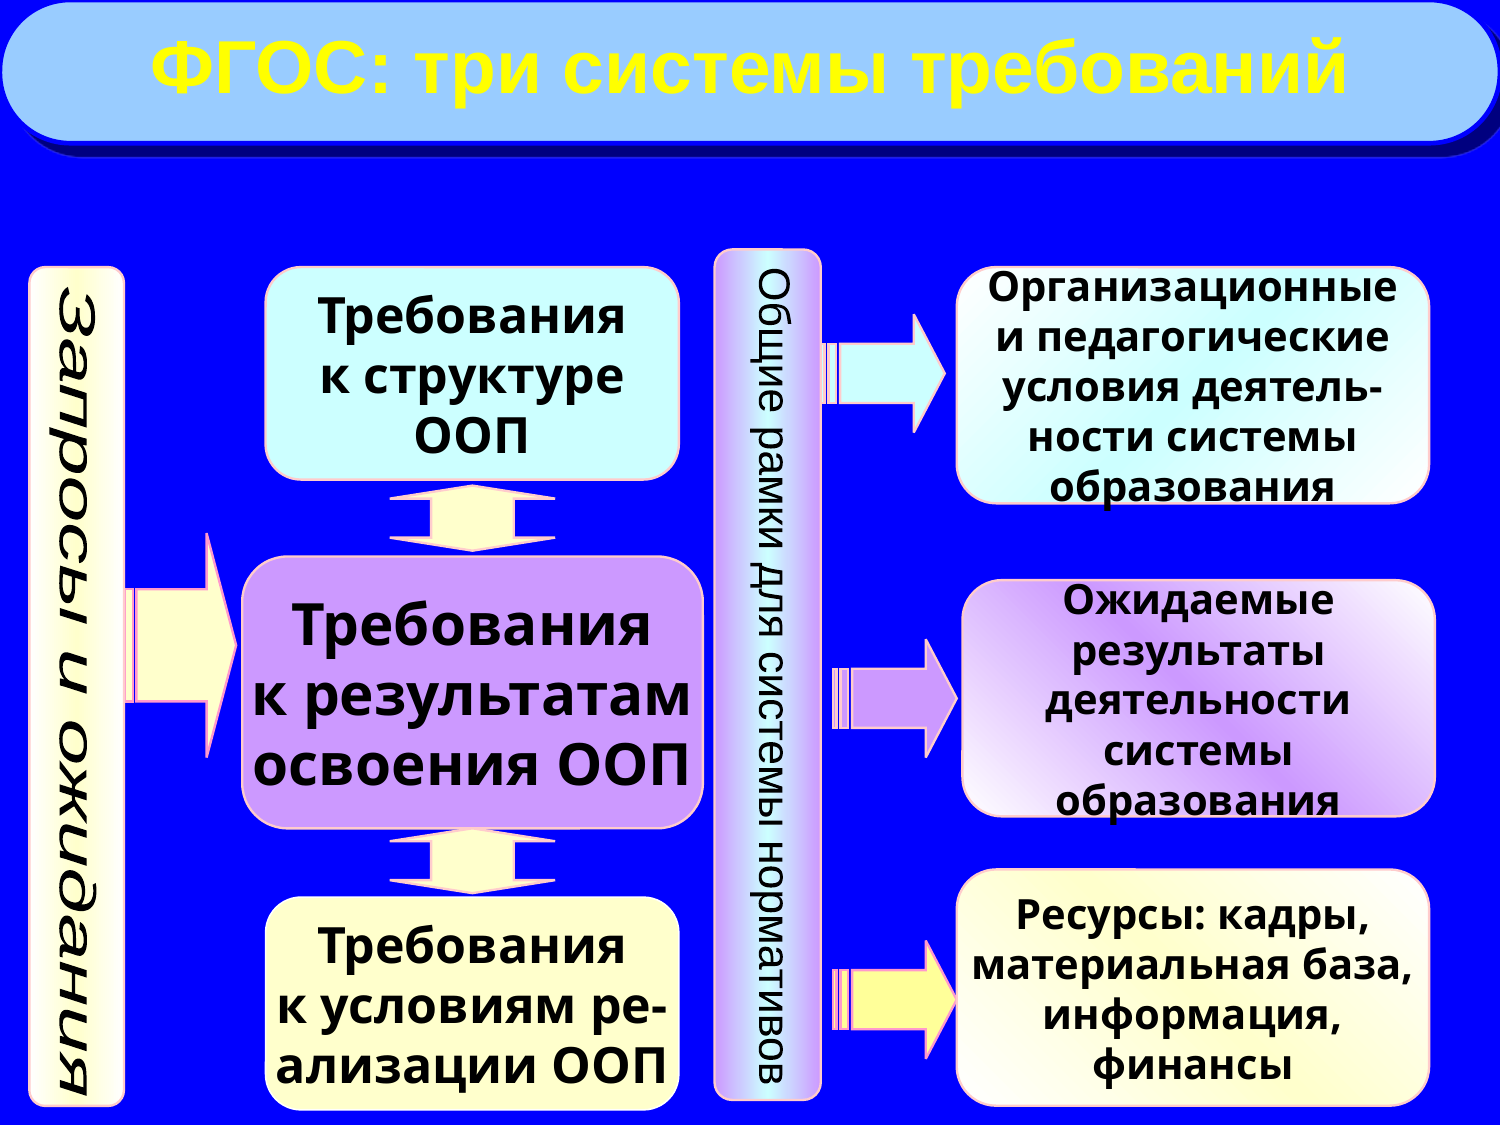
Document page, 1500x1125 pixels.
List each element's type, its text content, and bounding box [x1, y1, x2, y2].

text_box Организационные и педагогические условия деятель- ности системы образования [957, 267, 1429, 300]
text_box [714, 249, 821, 300]
text_box ФГОС: три системы требований [0, 0, 1500, 144]
text_box Требования к структуре ООП [265, 267, 679, 300]
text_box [0, 302, 1460, 1101]
text_box [29, 267, 124, 300]
